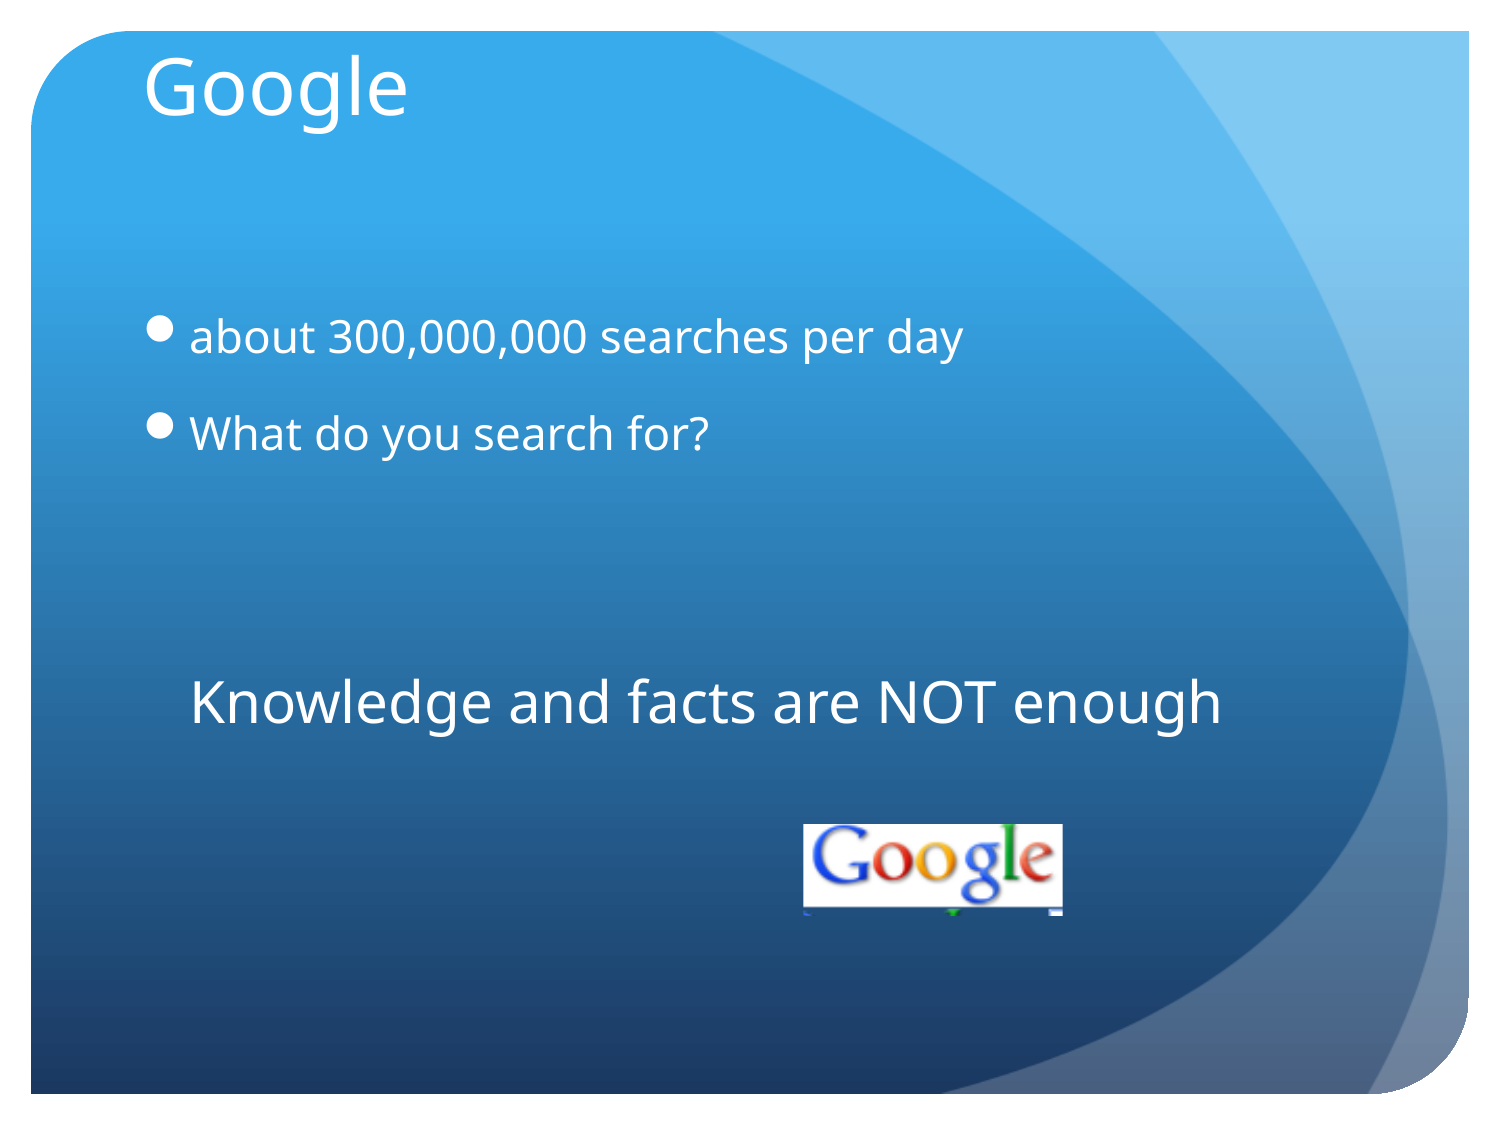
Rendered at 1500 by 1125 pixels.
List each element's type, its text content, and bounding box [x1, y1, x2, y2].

title Google [127, 62, 1372, 234]
picture [24, 30, 1473, 1094]
list about 300,000,000 searches per day What do you search for? Knowledge and facts are NOT enough [127, 299, 1372, 991]
